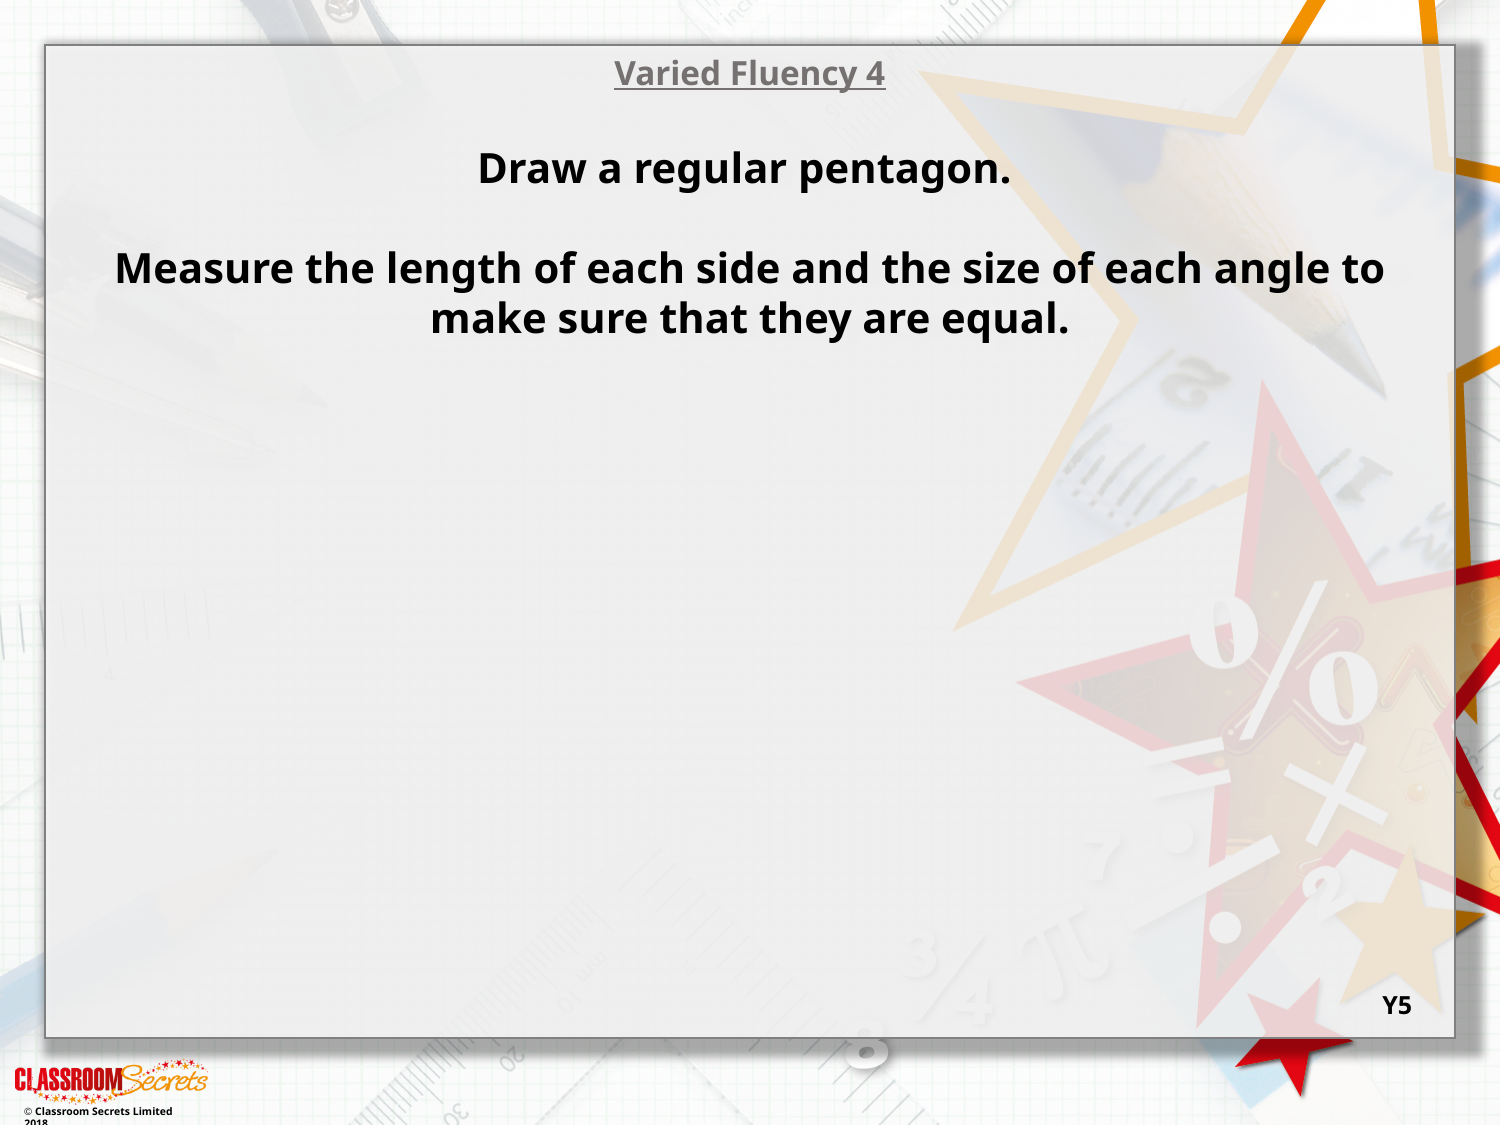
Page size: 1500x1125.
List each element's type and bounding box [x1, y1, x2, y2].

text_box [9, 1058, 213, 1125]
picture [0, 0, 1500, 1125]
